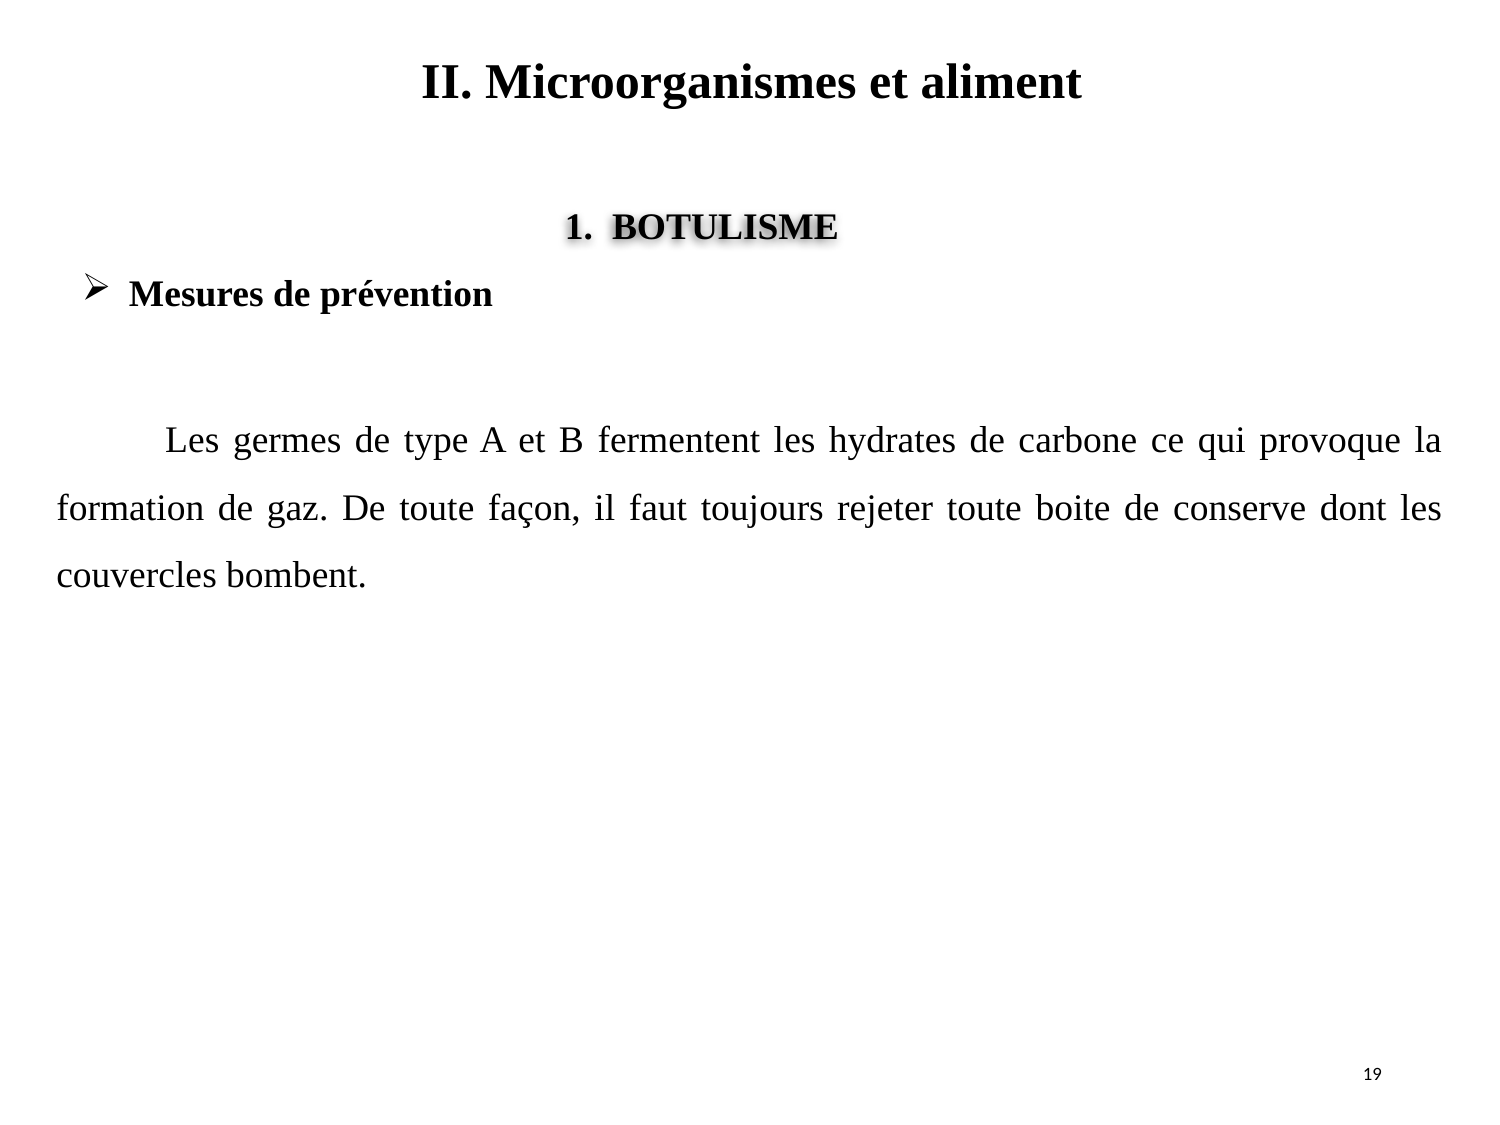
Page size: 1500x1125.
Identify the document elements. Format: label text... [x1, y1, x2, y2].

text_box II. Microorganismes et aliment [76, 41, 1427, 117]
list Les germes de type A et B fermentent les hydrates de carbone ce qui provoque la formation de gaz. De toute façon, il faut toujours rejeter toute boite de conserve dont les couvercles bombent. [41, 385, 1459, 1039]
text_box Mesures de prévention [67, 261, 509, 322]
text_box [64, 196, 1388, 283]
text_box 1. BOTULISME [550, 194, 854, 255]
slide_number 19 [1059, 1042, 1397, 1103]
